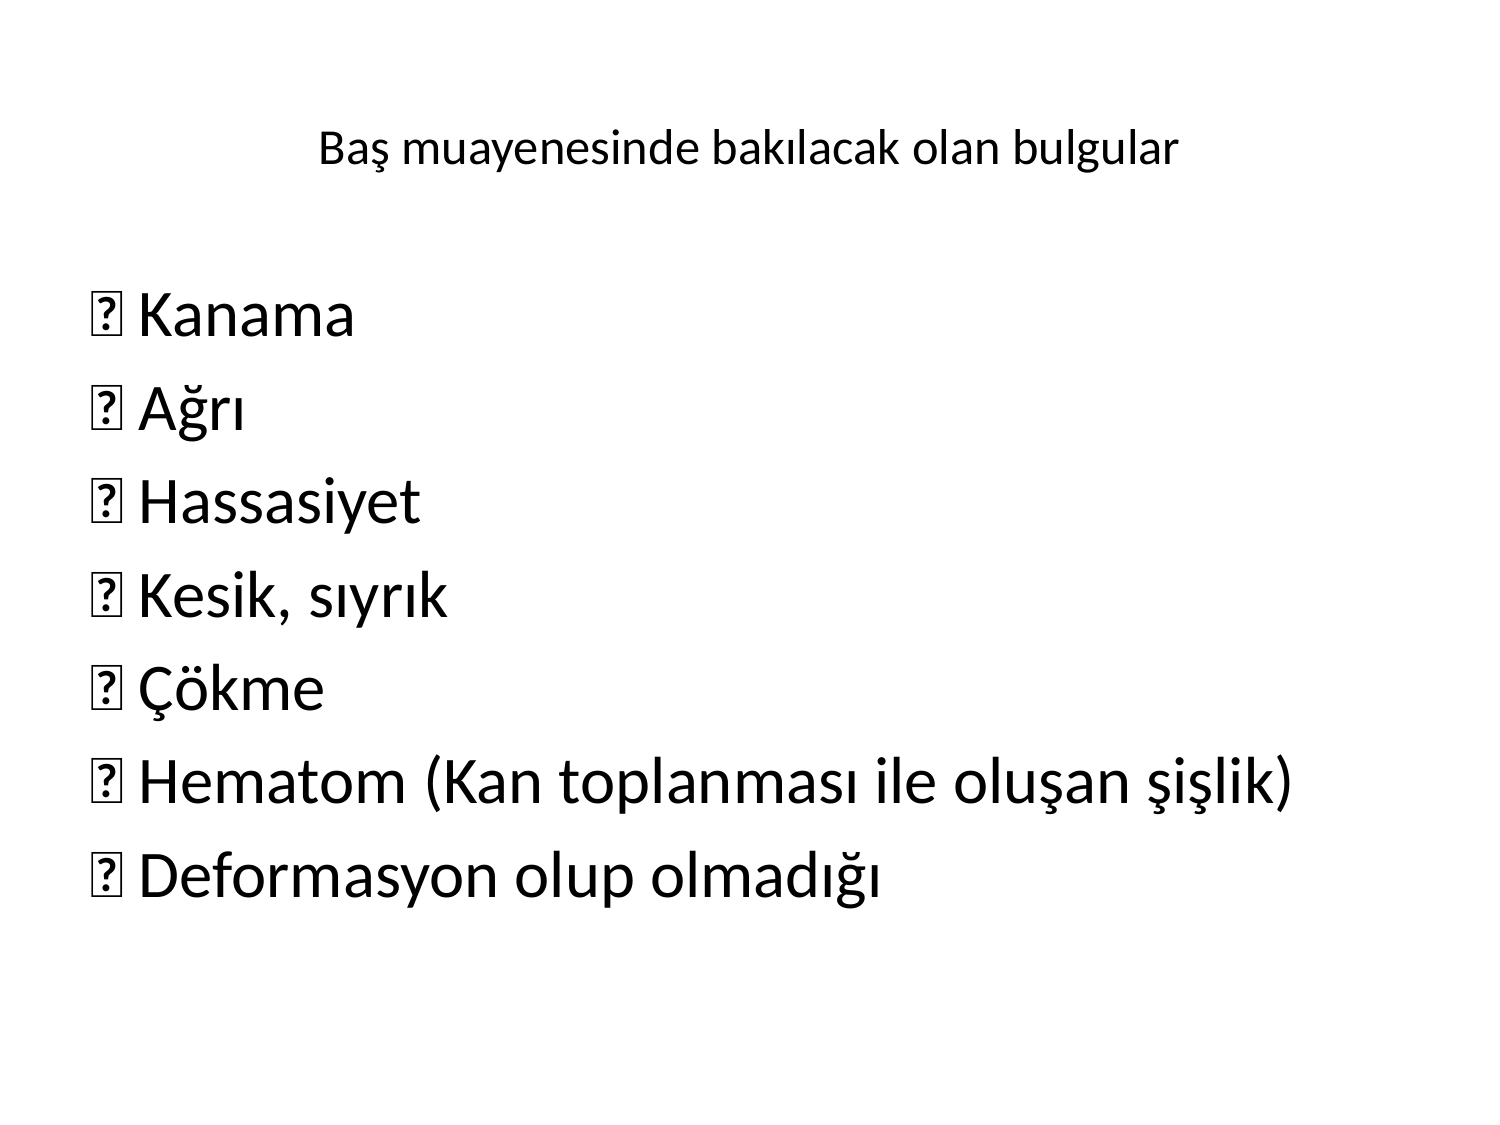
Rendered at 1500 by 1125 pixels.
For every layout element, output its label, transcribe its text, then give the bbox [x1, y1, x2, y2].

title Baş muayenesinde bakılacak olan bulgular [75, 45, 1425, 233]
list  Kanama  Ağrı  Hassasiyet  Kesik, sıyrık  Çökme  Hematom (Kan toplanması ile oluşan şişlik)  Deformasyon olup olmadığı [75, 262, 1425, 1005]
